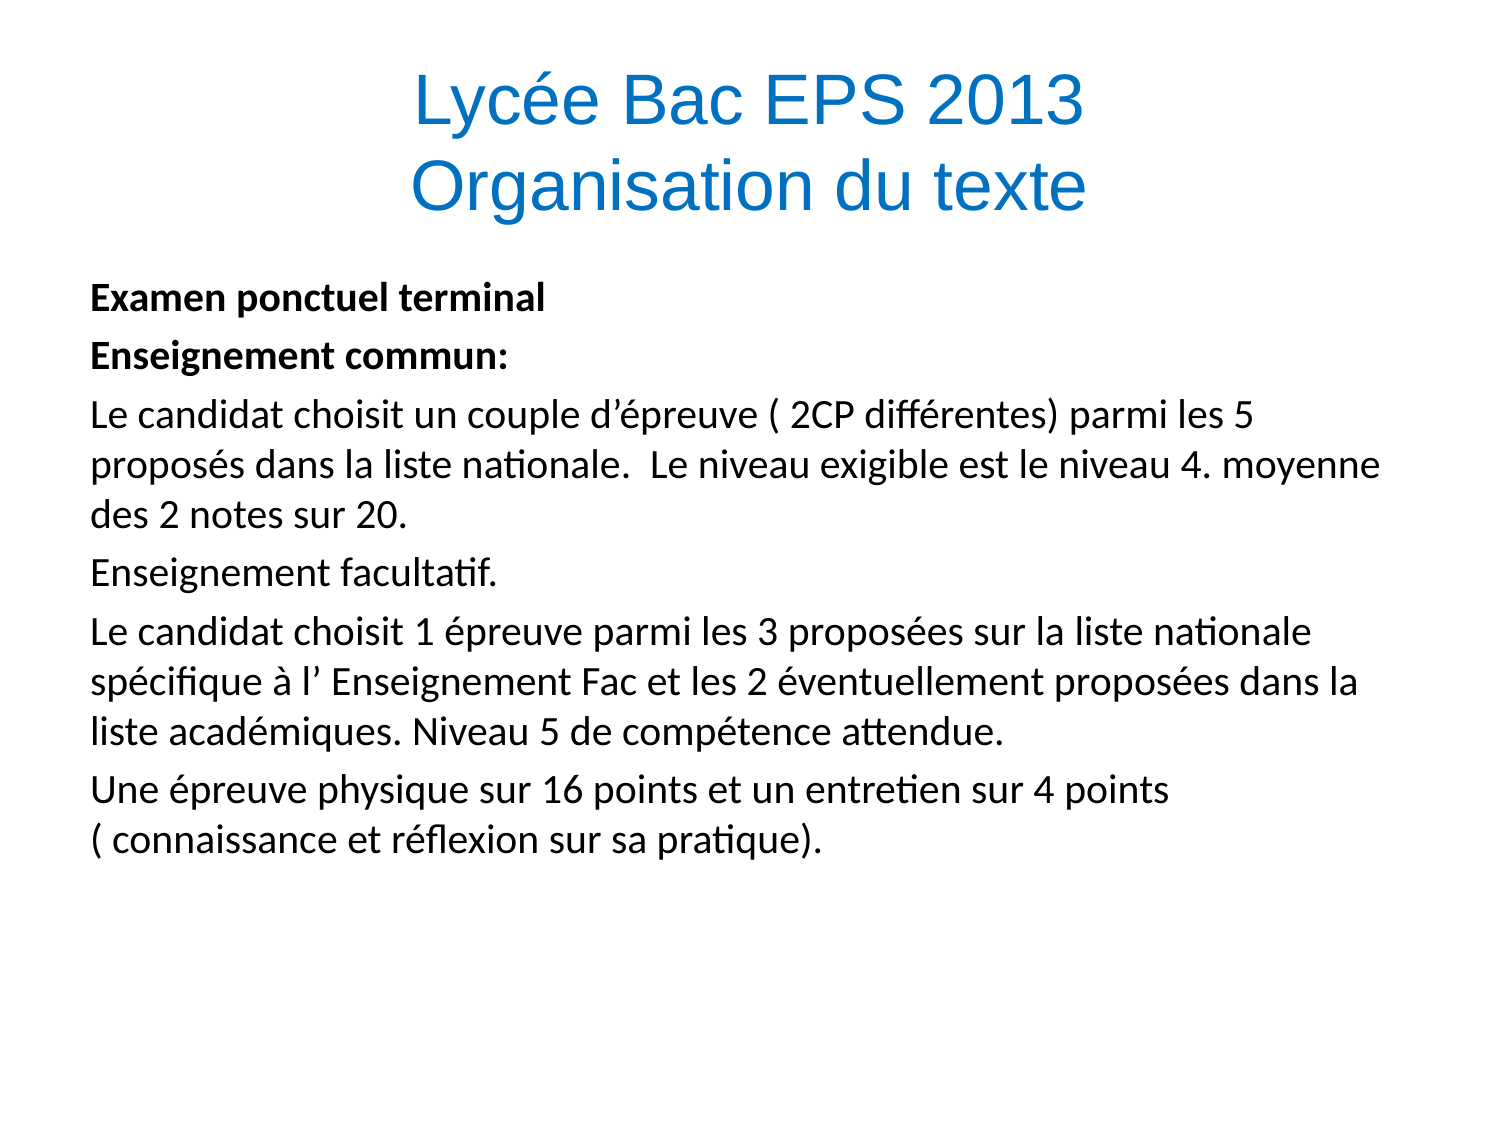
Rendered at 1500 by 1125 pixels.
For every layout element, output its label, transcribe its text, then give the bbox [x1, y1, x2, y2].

list Examen ponctuel terminal Enseignement commun: Le candidat choisit un couple d’épreuve ( 2CP différentes) parmi les 5 proposés dans la liste nationale. Le niveau exigible est le niveau 4. moyenne des 2 notes sur 20. Enseignement facultatif. Le candidat choisit 1 épreuve parmi les 3 proposées sur la liste nationale spécifique à l’ Enseignement Fac et les 2 éventuellement proposées dans la liste académiques. Niveau 5 de compétence attendue. Une épreuve physique sur 16 points et un entretien sur 4 points ( connaissance et réflexion sur sa pratique). [75, 262, 1425, 1005]
title Lycée Bac EPS 2013 Organisation du texte [75, 45, 1425, 233]
